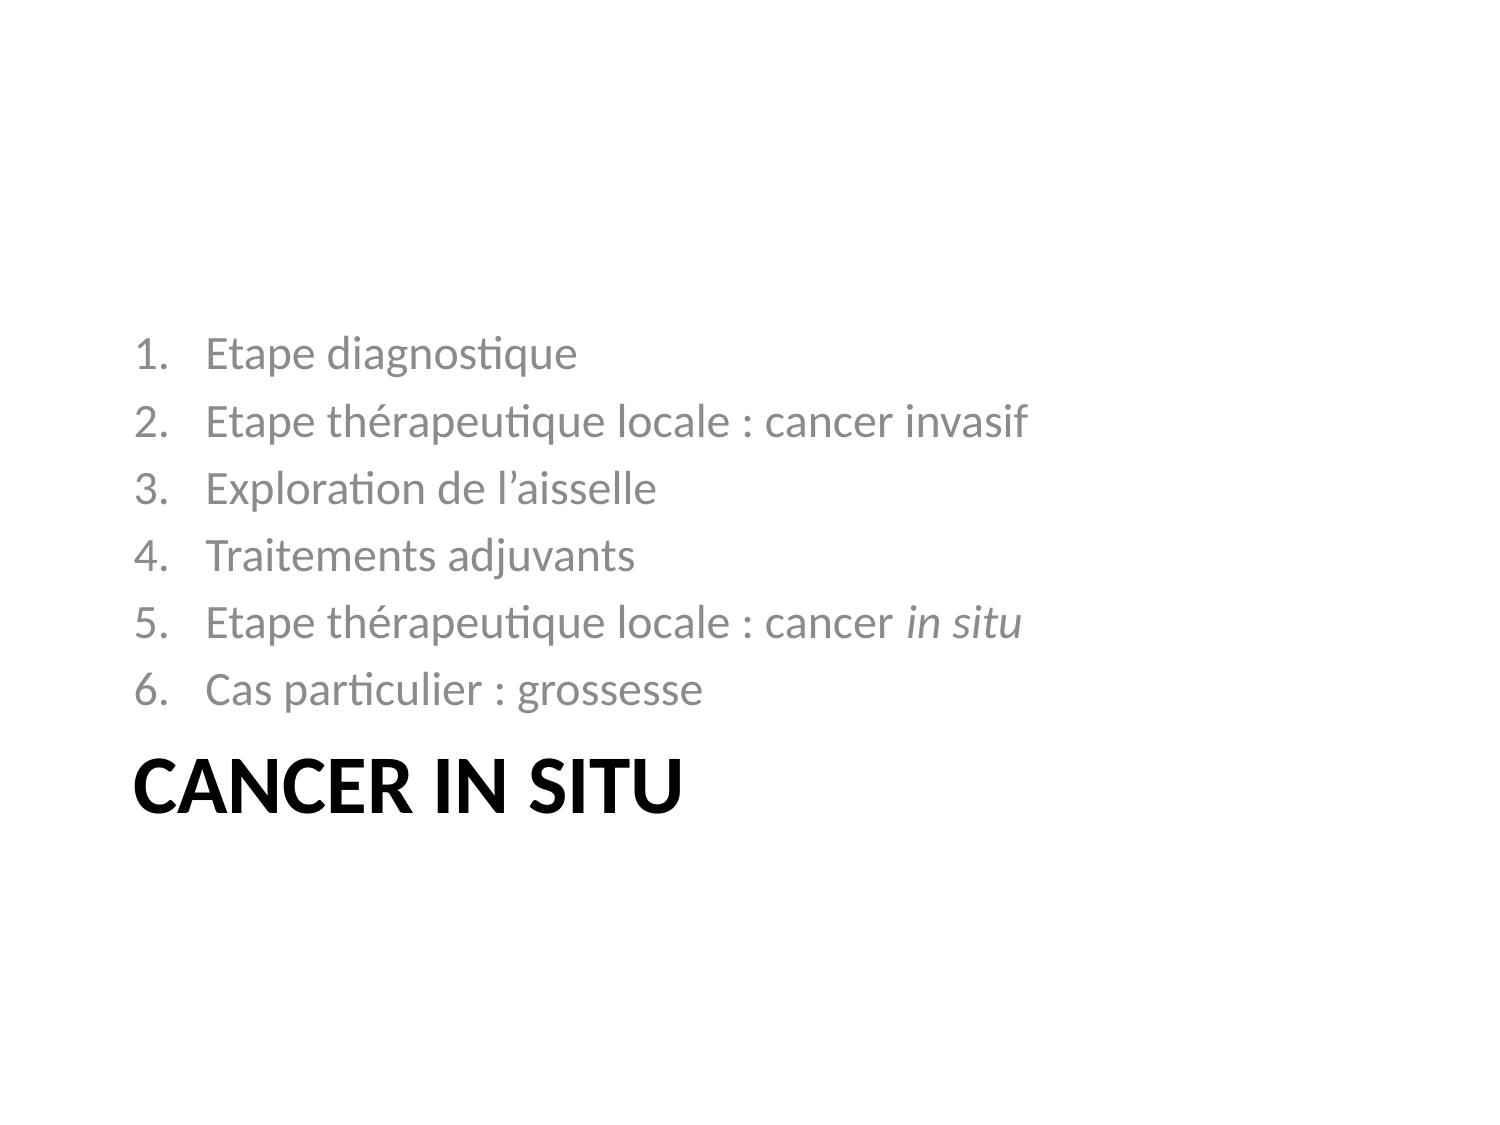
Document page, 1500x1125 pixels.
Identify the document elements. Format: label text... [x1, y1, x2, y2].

list Etape diagnostique Etape thérapeutique locale : cancer invasif Exploration de l’aisselle Traitements adjuvants Etape thérapeutique locale : cancer in situ Cas particulier : grossesse [118, 314, 1394, 723]
title Cancer in situ [118, 723, 1394, 947]
